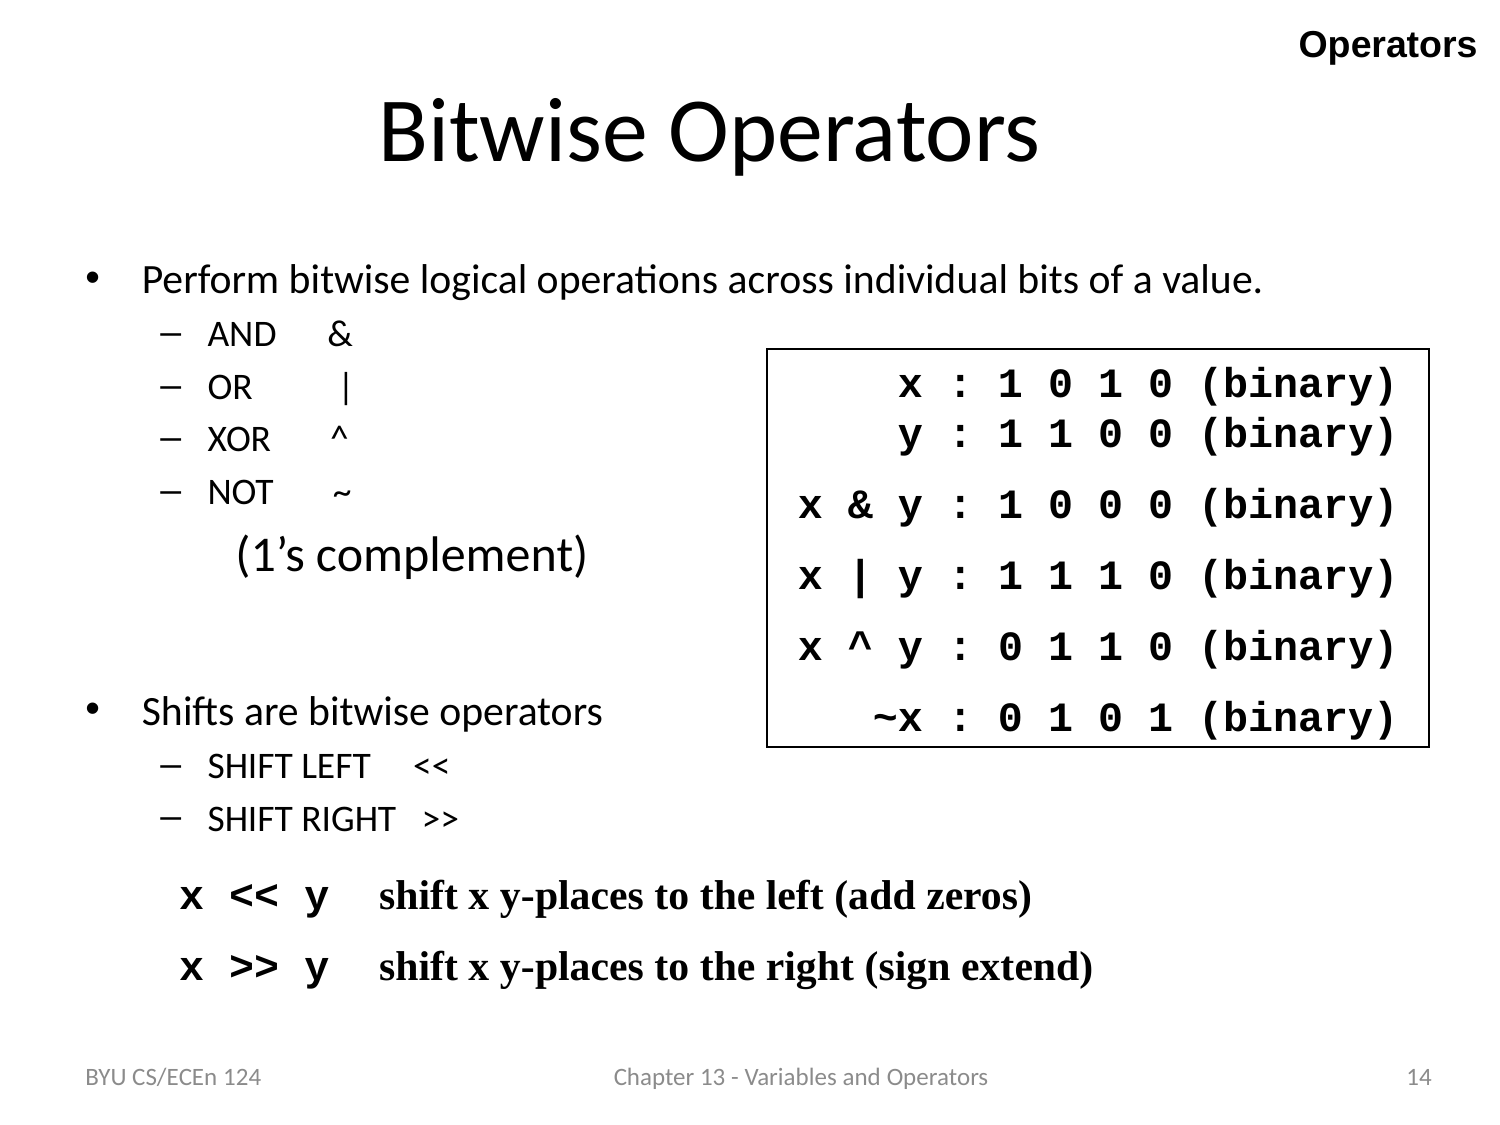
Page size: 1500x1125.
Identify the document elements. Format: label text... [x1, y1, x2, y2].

slide_number BYU CS/ECEn 124 [70, 1037, 383, 1113]
footer Chapter 13 - Variables and Operators [416, 1037, 1134, 1113]
text_box Perform bitwise logical operations across individual bits of a value. AND & OR | XOR ^ NOT ~ (1’s complement) Shifts are bitwise operators SHIFT LEFT << SHIFT RIGHT >> [70, 244, 1432, 1012]
text_box x : 1 0 1 0 (binary) y : 1 1 0 0 (binary) x & y : 1 0 0 0 (binary) x | y : 1 1 1 0 (binary) x ^ y : 0 1 1 0 (binary) ~x : 0 1 0 1 (binary) [766, 348, 1429, 747]
text_box x << y shift x y-places to the left (add zeros) x >> y shift x y-places to the right (sign extend) [164, 860, 1330, 997]
slide_number 14 [1134, 1037, 1447, 1113]
text_box Bitwise Operators [70, 62, 1350, 205]
text_box Operators [888, 12, 1493, 73]
